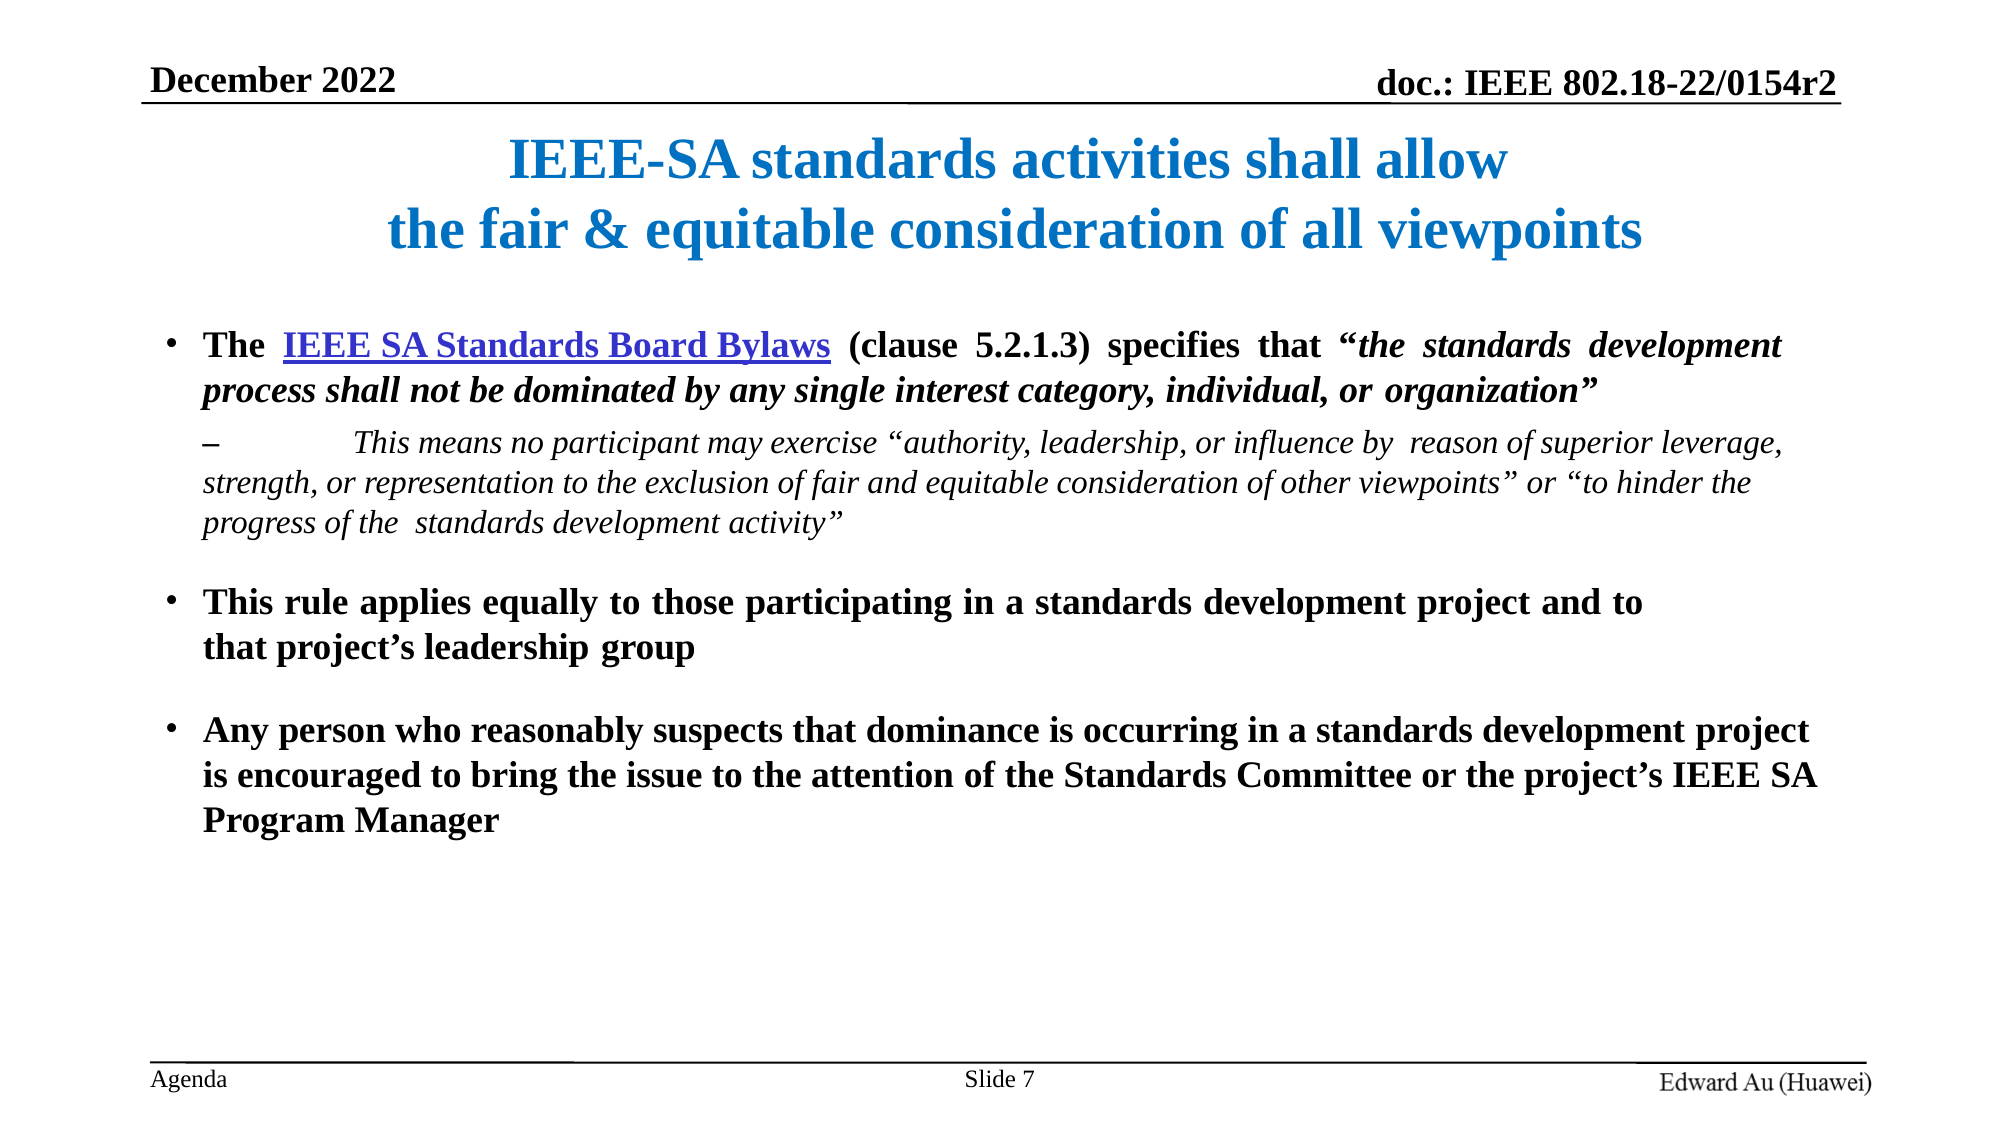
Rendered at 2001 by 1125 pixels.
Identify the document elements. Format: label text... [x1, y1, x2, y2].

picture [1174, 1058, 1887, 1113]
slide_number Slide 7 [933, 1061, 1067, 1123]
list The IEEE SA Standards Board Bylaws (clause 5.2.1.3) specifies that “the standards development process shall not be dominated by any single interest category, individual, or organization” – This means no participant may exercise “authority, leadership, or influence by reason of superior leverage, strength, or representation to the exclusion of fair and equitable consideration of other viewpoints” or “to hinder the progress of the standards development activity” This rule applies equally to those participating in a standards development project and to that project’s leadership group Any person who reasonably suspects that dominance is occurring in a standards development project is encouraged to bring the issue to the attention of the Standards Committee or the project’s IEEE SA Program Manager [149, 312, 1869, 988]
title IEEE-SA standards activities shall allow the fair & equitable consideration of all viewpoints [162, 104, 1869, 276]
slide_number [149, 54, 651, 101]
